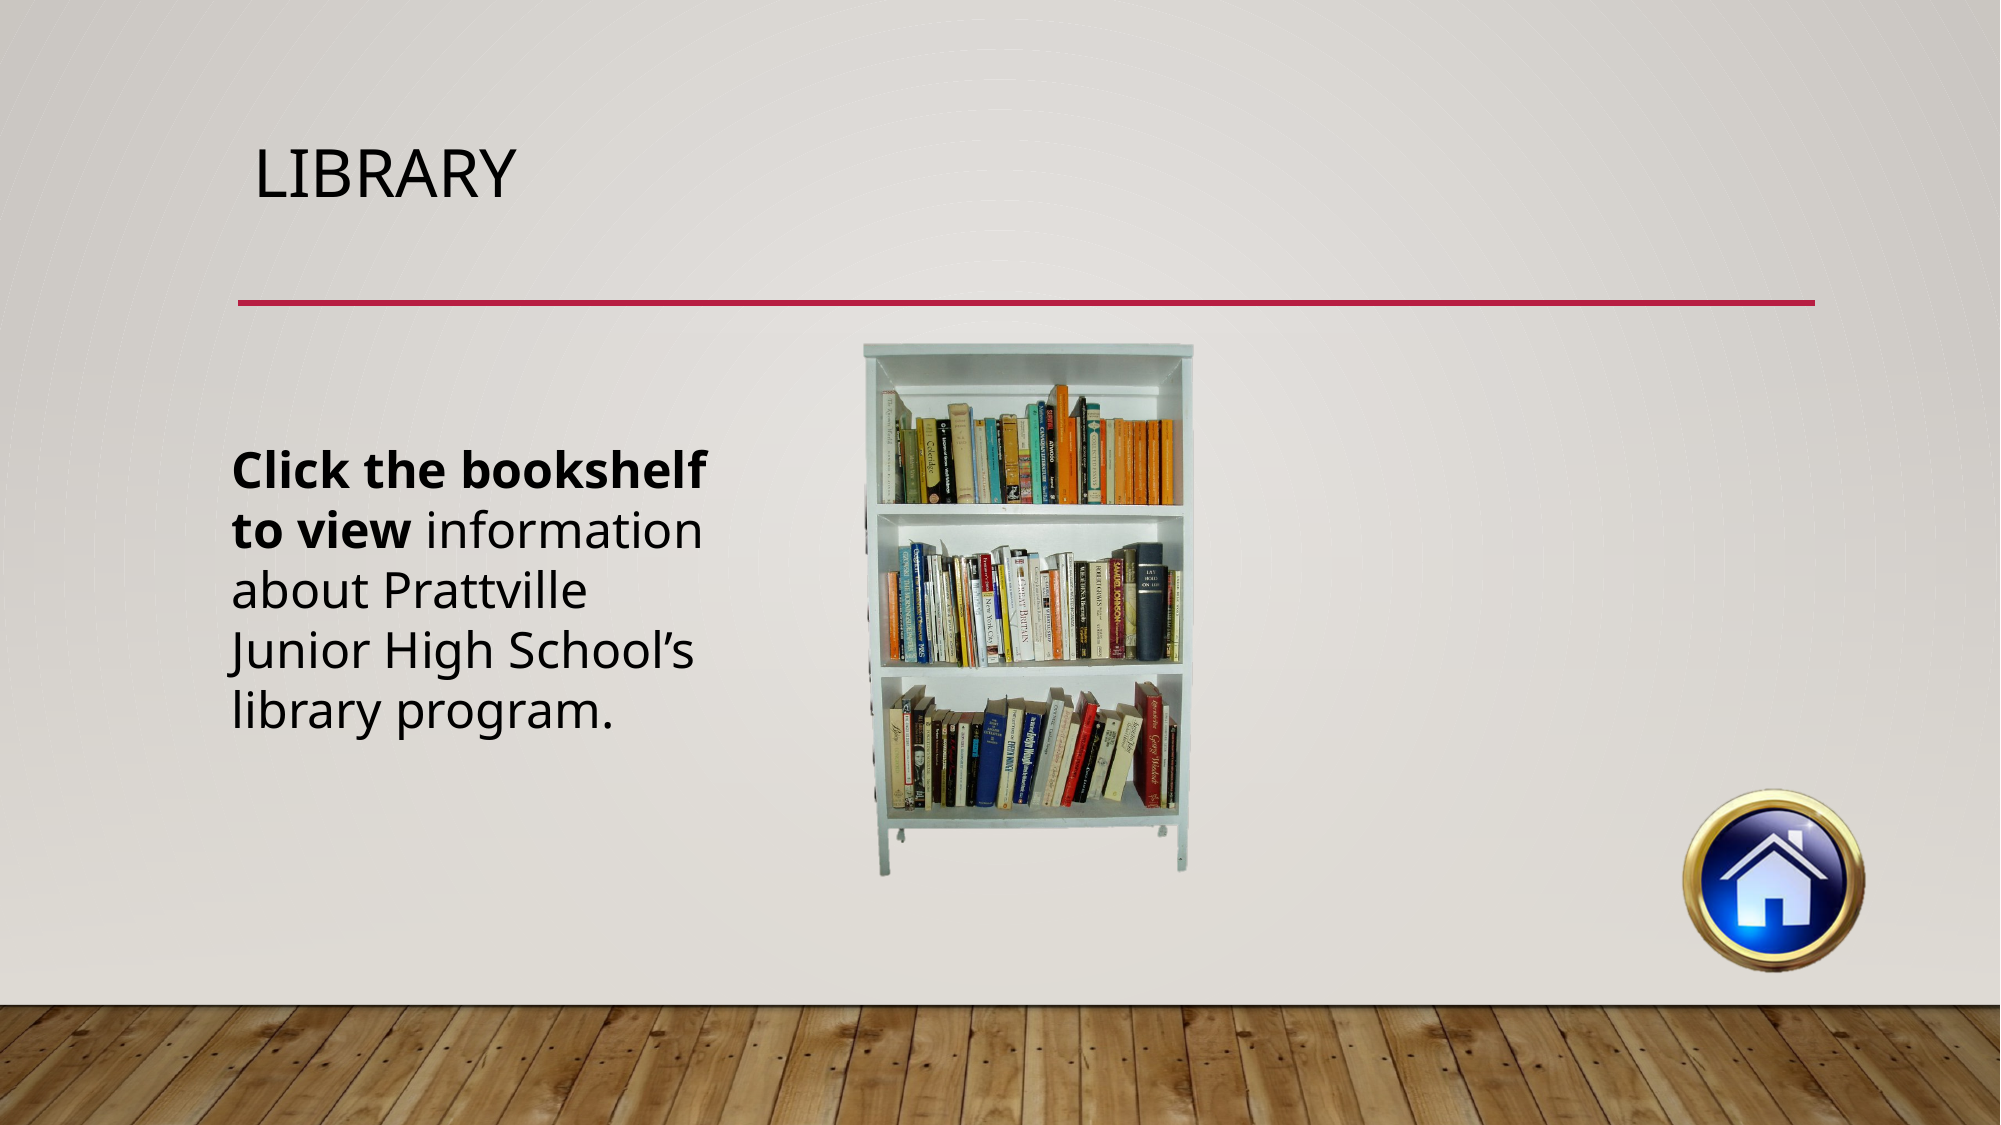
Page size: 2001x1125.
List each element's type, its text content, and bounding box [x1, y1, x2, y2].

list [839, 330, 1212, 897]
text_box Click the bookshelf to view information about Prattville Junior High School’s library program. [216, 431, 740, 747]
picture [0, 747, 2000, 1125]
title Library [238, 131, 1814, 305]
